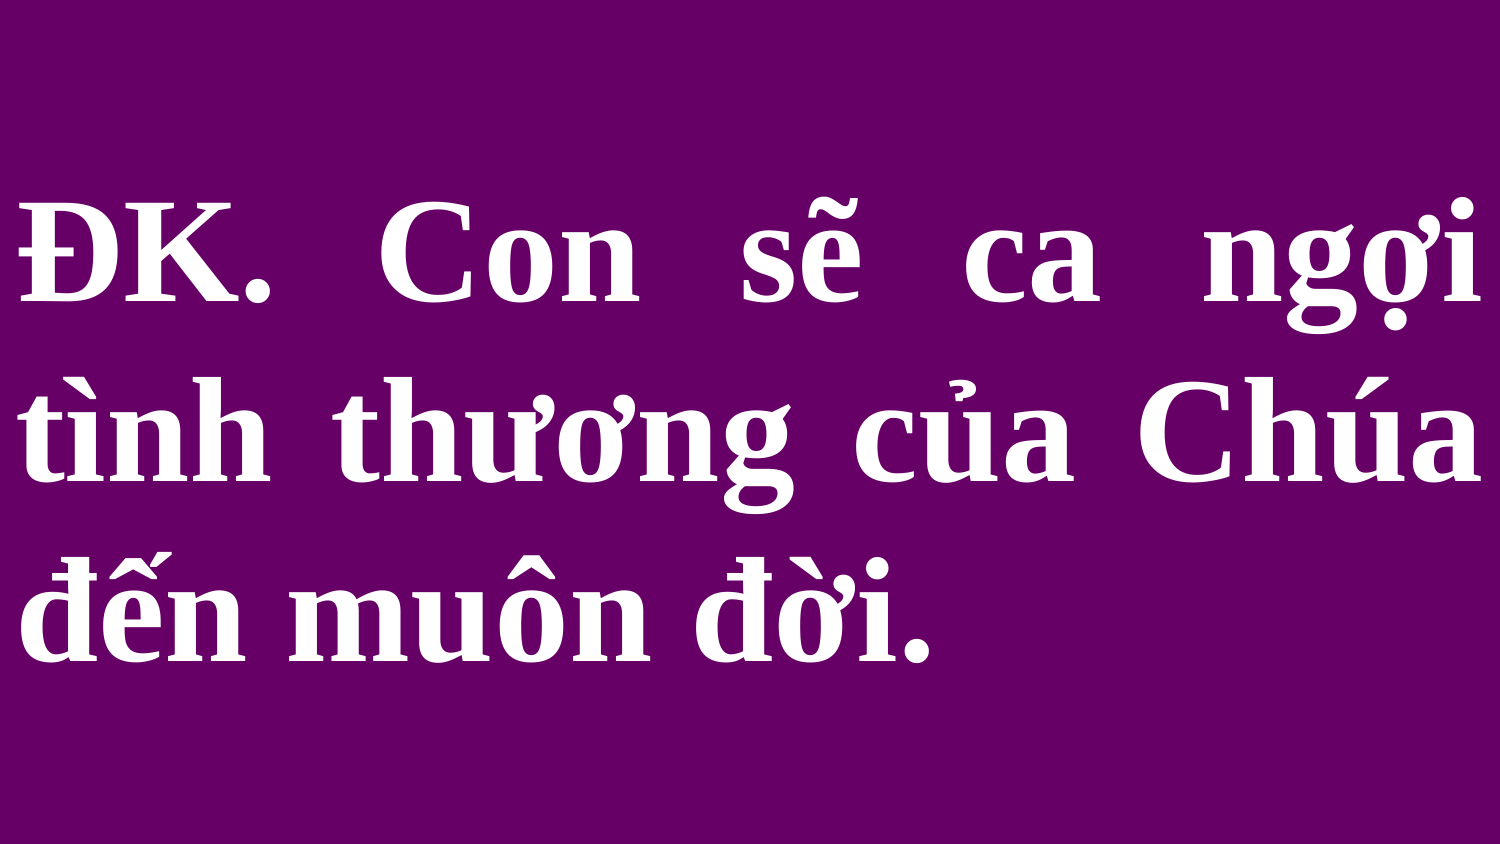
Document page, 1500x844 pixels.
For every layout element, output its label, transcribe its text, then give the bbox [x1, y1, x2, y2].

title ĐK. Con sẽ ca ngợi tình thương của Chúa đến muôn đời. [0, 0, 1500, 844]
